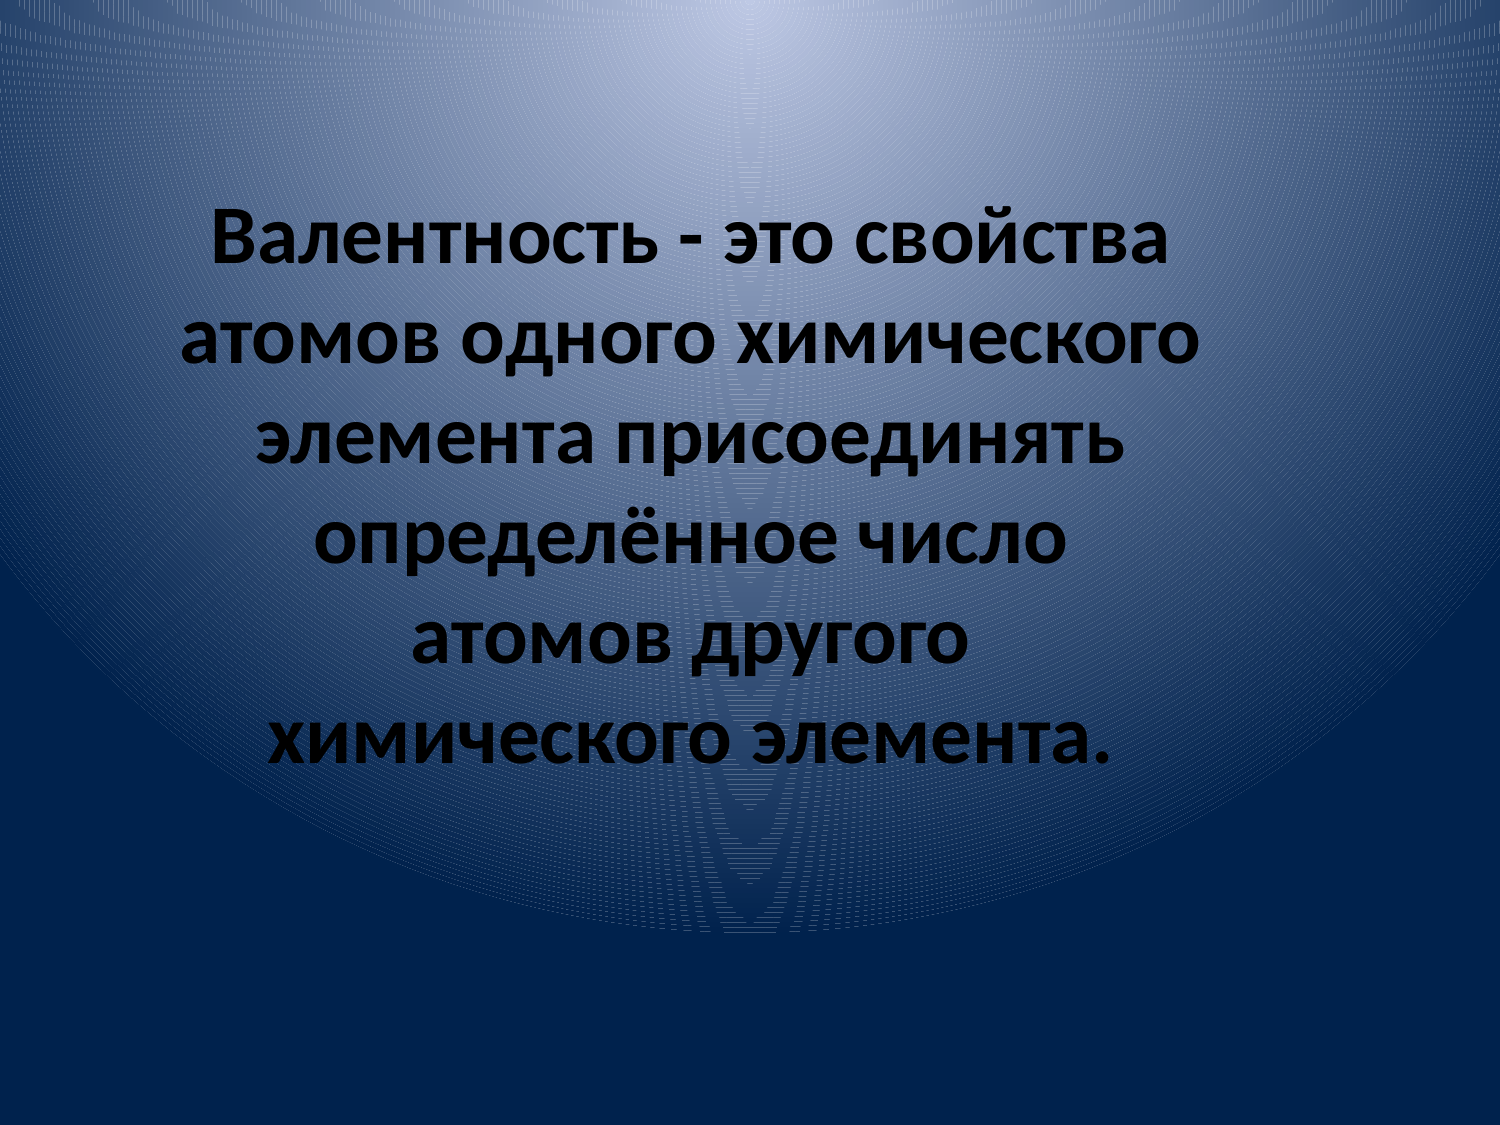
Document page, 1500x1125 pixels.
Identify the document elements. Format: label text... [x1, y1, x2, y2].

text_box Валентность - это свойства атомов одного химического элемента присоединять определённое число атомов другого химического элемента. [159, 172, 1223, 788]
